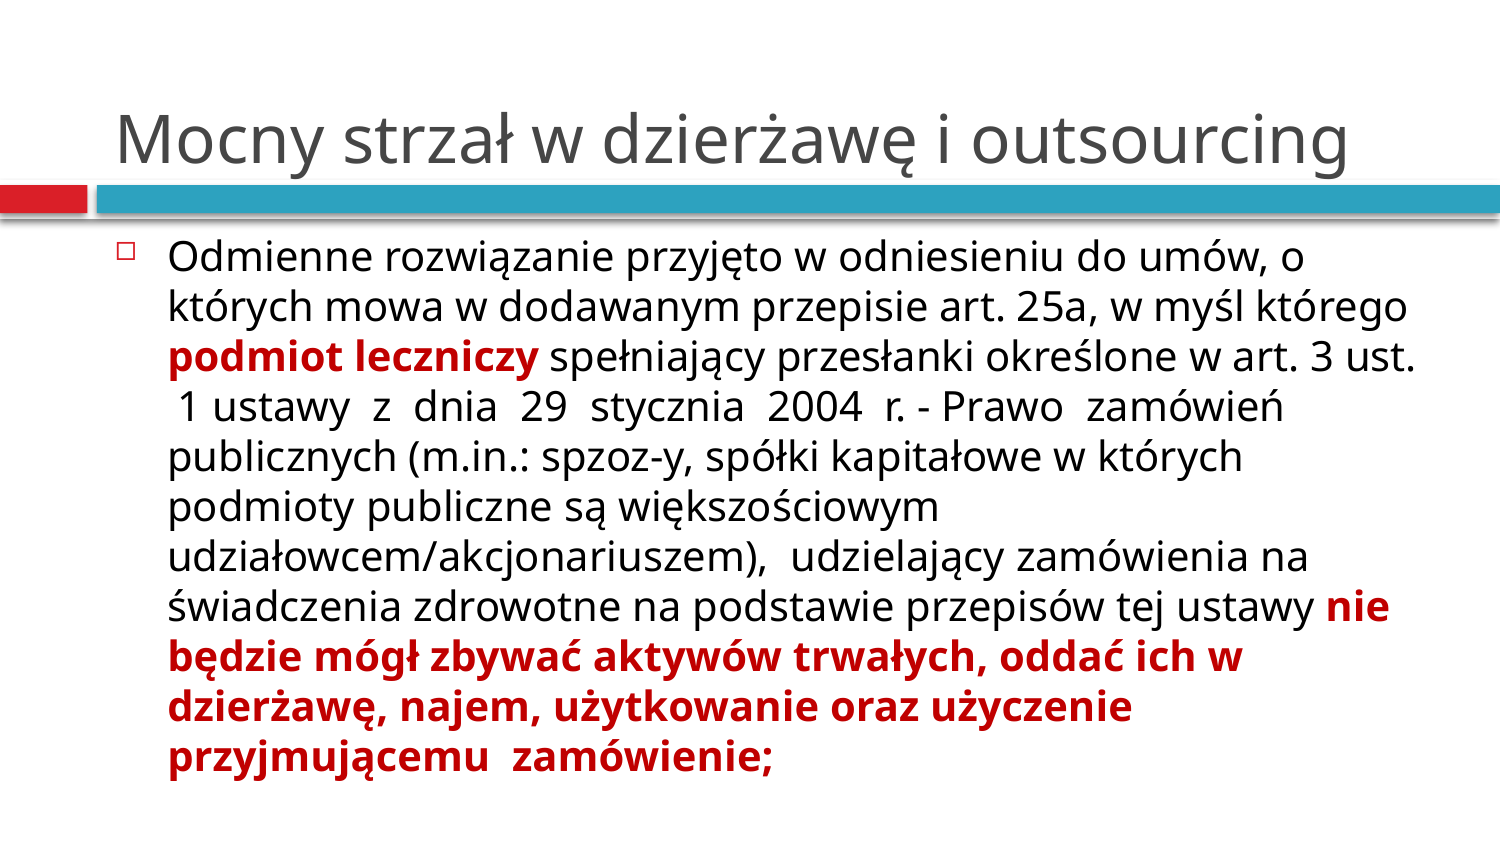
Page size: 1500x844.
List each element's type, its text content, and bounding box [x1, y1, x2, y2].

list Odmienne rozwiązanie przyjęto w odniesieniu do umów, o których mowa w dodawanym przepisie art. 25a, w myśl którego podmiot leczniczy spełniający przesłanki określone w art. 3 ust. 1 ustawy z dnia 29 stycznia 2004 r. - Prawo zamówień publicznych (m.in.: spzoz-y, spółki kapitałowe w których podmioty publiczne są większościowym udziałowcem/akcjonariuszem), udzielający zamówienia na świadczenia zdrowotne na podstawie przepisów tej ustawy nie będzie mógł zbywać aktywów trwałych, oddać ich w dzierżawę, najem, użytkowanie oraz użyczenie przyjmującemu zamówienie; [99, 221, 1438, 760]
title Mocny strzał w dzierżawę i outsourcing [99, 19, 1438, 185]
